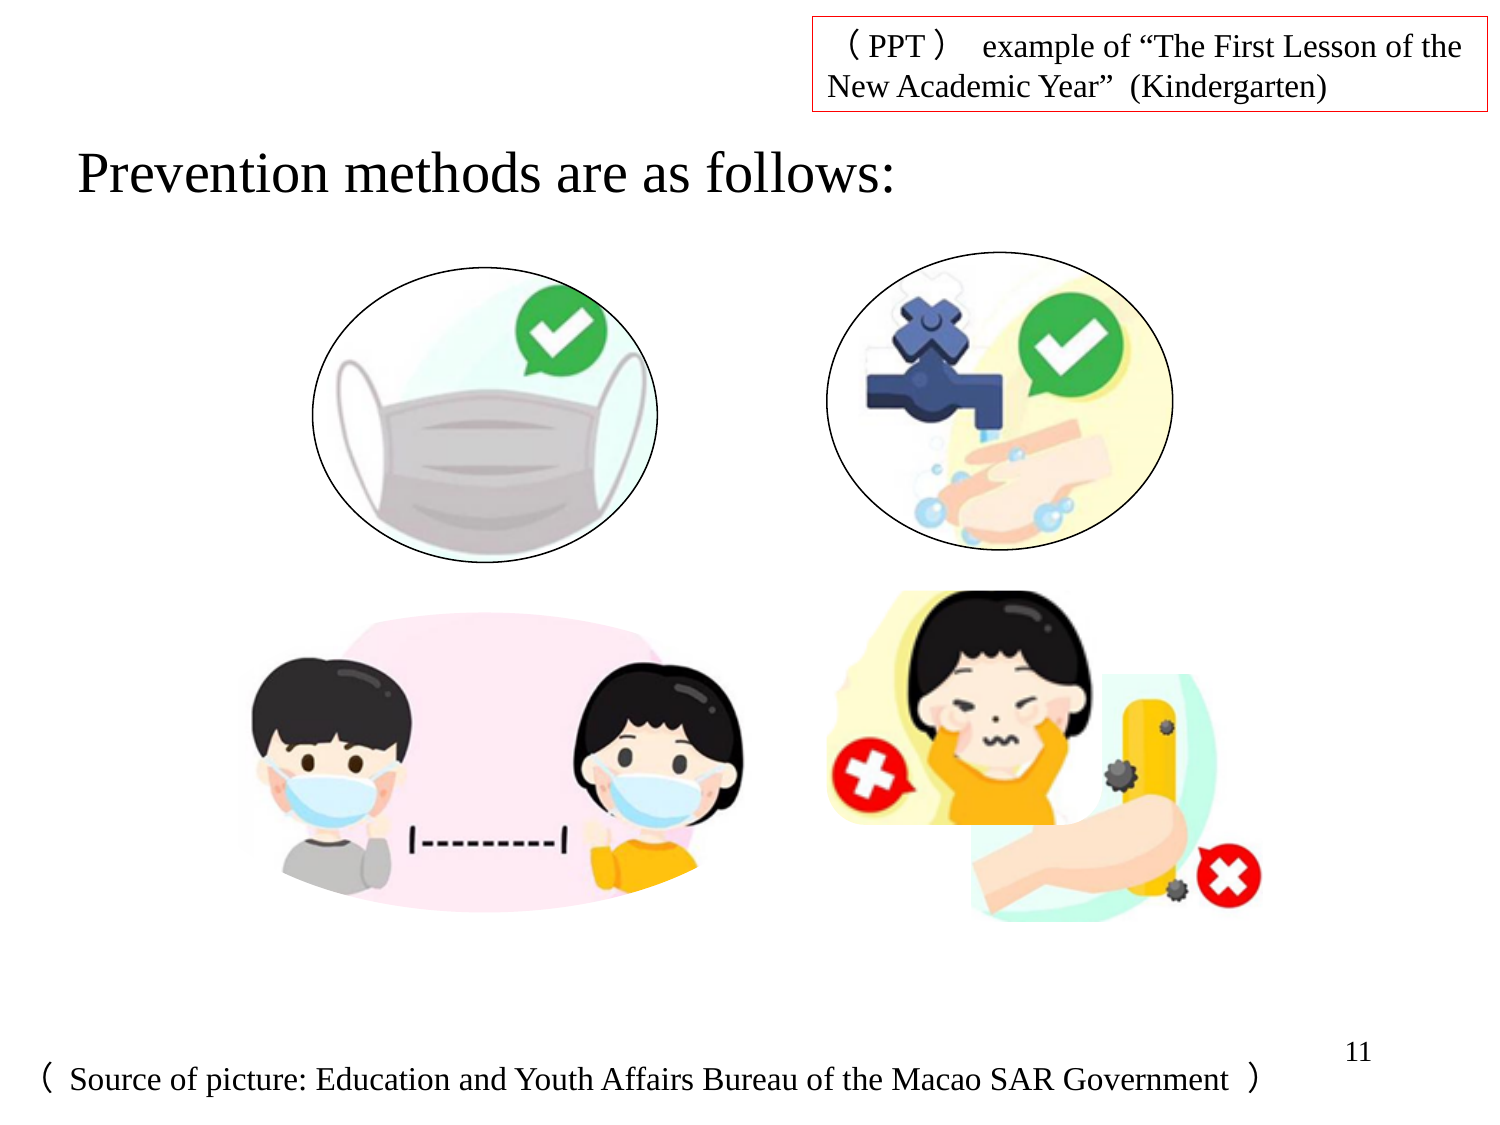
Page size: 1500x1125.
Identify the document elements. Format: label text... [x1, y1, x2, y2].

picture [312, 267, 658, 563]
text_box （PPT） example of “The First Lesson of the New Academic Year” (Kindergarten) [812, 16, 1488, 112]
picture [187, 612, 782, 913]
text_box Prevention methods are as follows: [62, 126, 1263, 212]
slide_number 11 [1074, 1025, 1388, 1100]
picture [826, 590, 1263, 922]
picture [826, 252, 1173, 551]
text_box （ Source of picture: Education and Youth Affairs Bureau of the Macao SAR Government ） [5, 1049, 1296, 1105]
